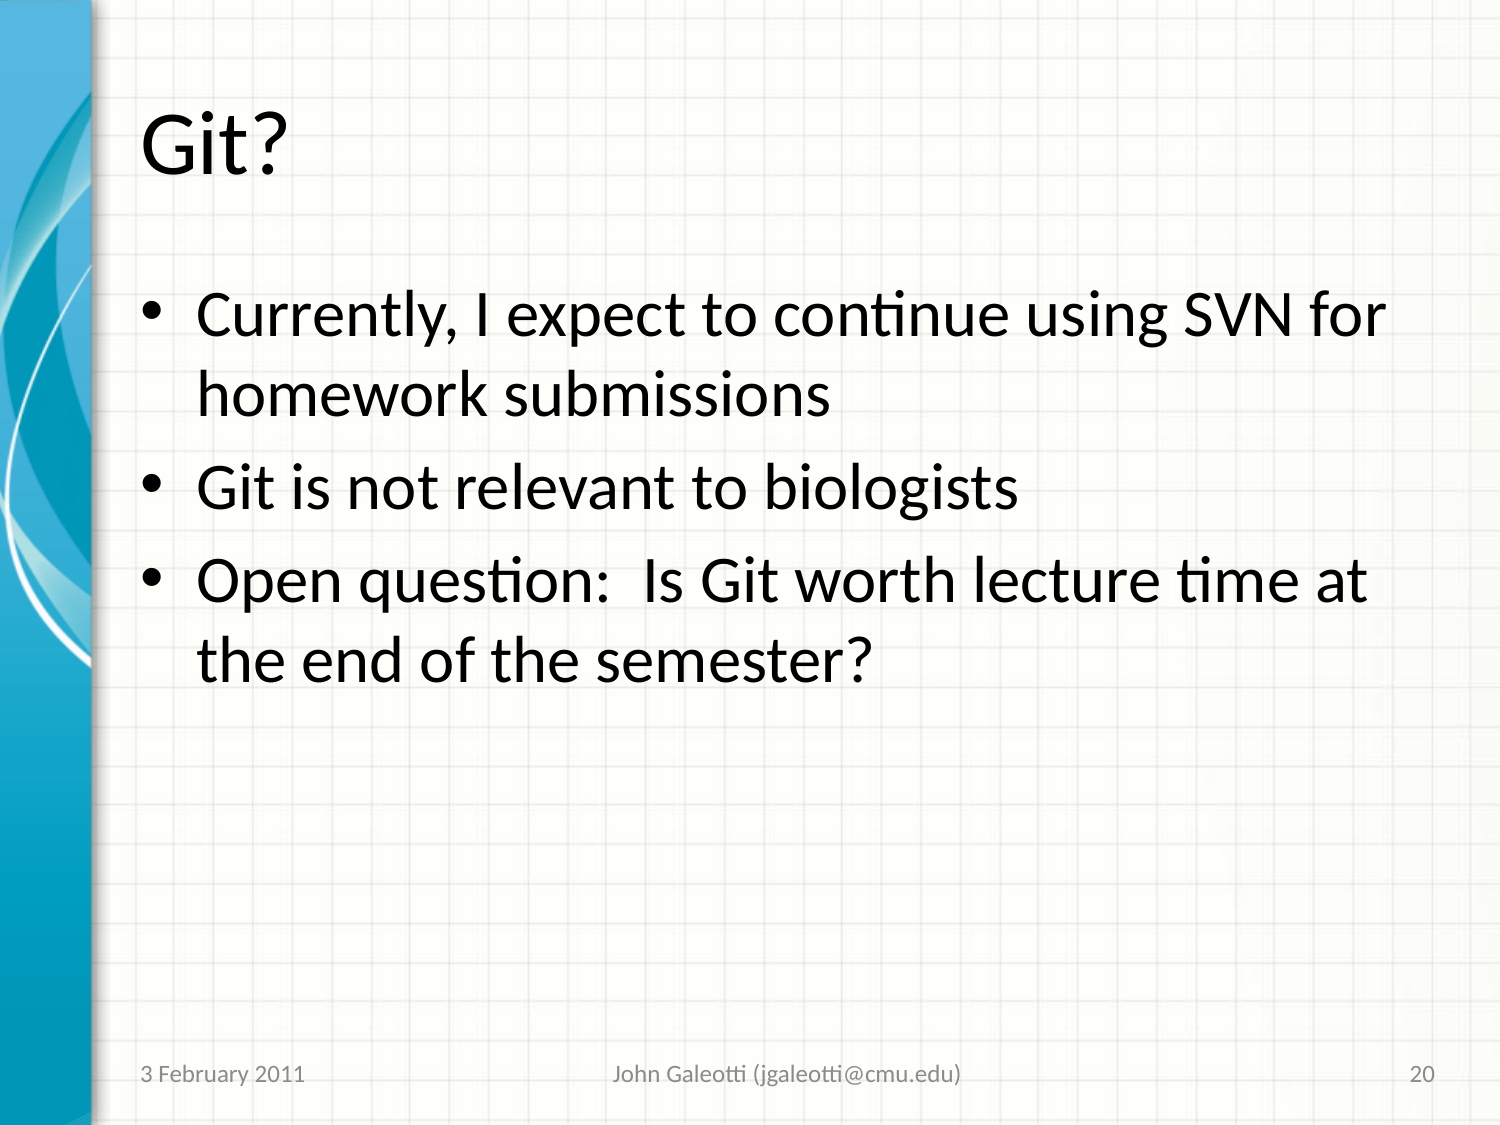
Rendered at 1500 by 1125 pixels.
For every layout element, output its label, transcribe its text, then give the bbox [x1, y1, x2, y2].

title Git? [125, 44, 1450, 232]
slide_number 20 [1100, 1042, 1450, 1103]
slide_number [125, 1042, 475, 1103]
picture [0, 0, 1500, 1125]
footer John Galeotti (jgaleotti@cmu.edu) [549, 1042, 1025, 1103]
list Currently, I expect to continue using SVN for homework submissions Git is not relevant to biologists Open question: Is Git worth lecture time at the end of the semester? [125, 261, 1450, 967]
